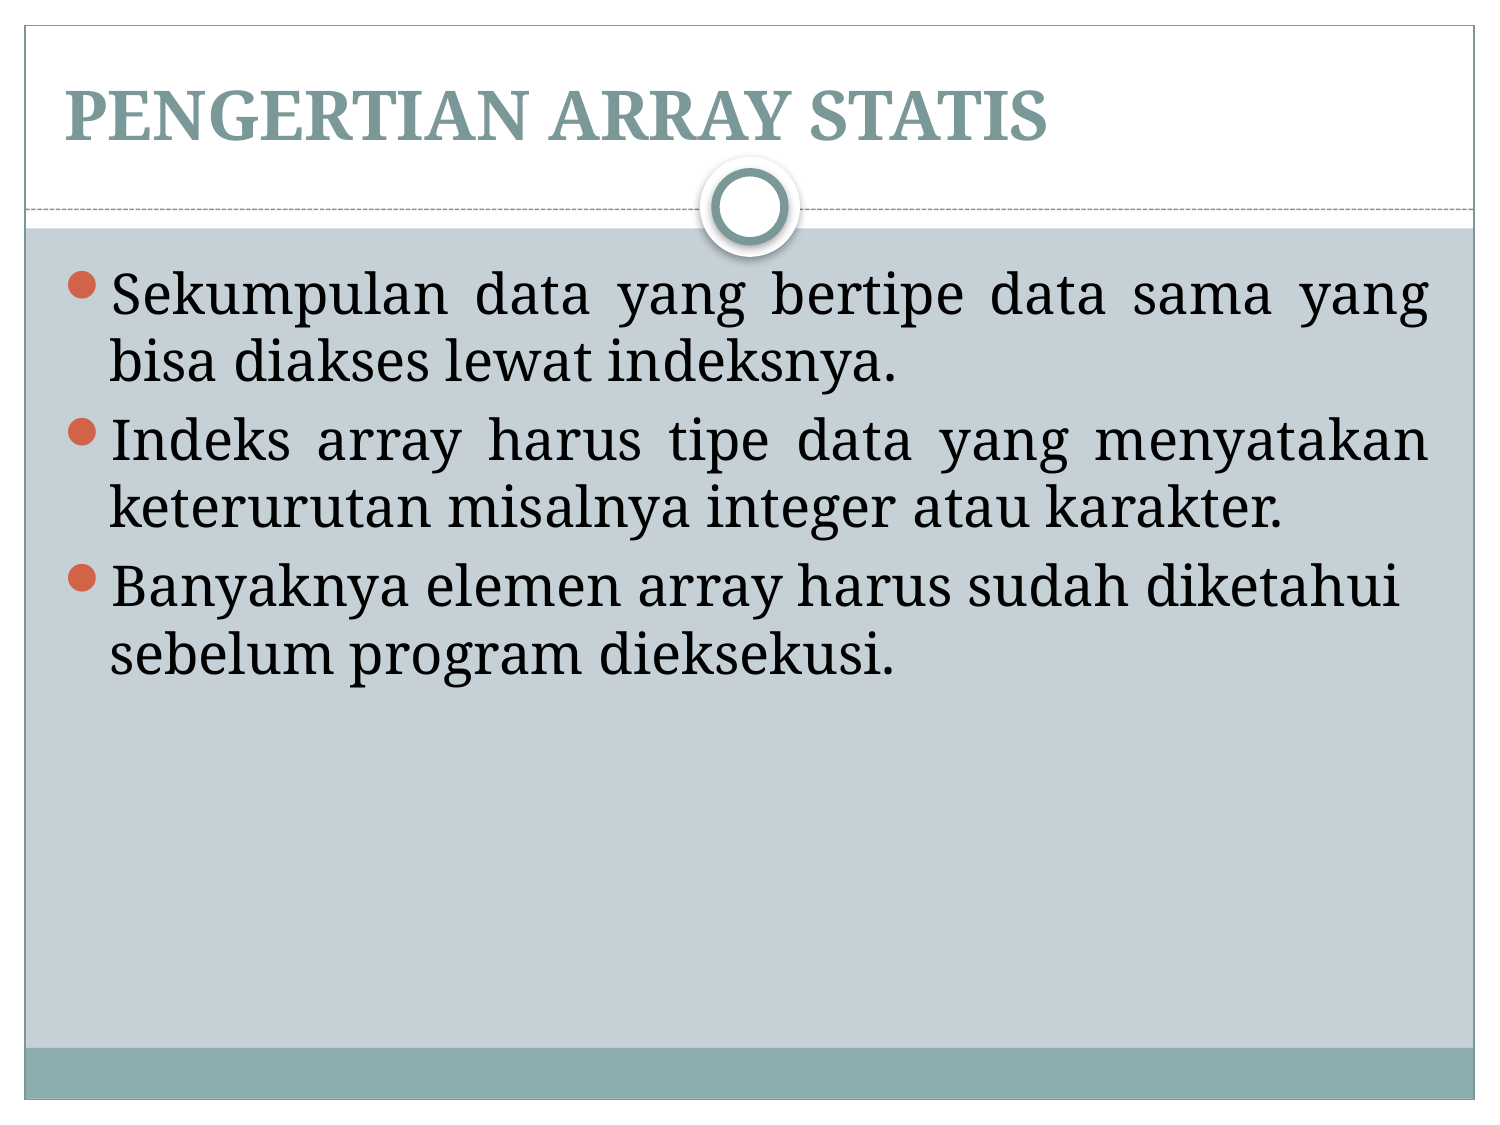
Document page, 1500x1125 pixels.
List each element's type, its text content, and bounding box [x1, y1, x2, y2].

title PENGERTIAN ARRAY STATIS [49, 37, 1450, 162]
list Sekumpulan data yang bertipe data sama yang bisa diakses lewat indeksnya. Indeks array harus tipe data yang menyatakan keterurutan misalnya integer atau karakter. Banyaknya elemen array harus sudah diketahui sebelum program dieksekusi. [49, 250, 1445, 1001]
